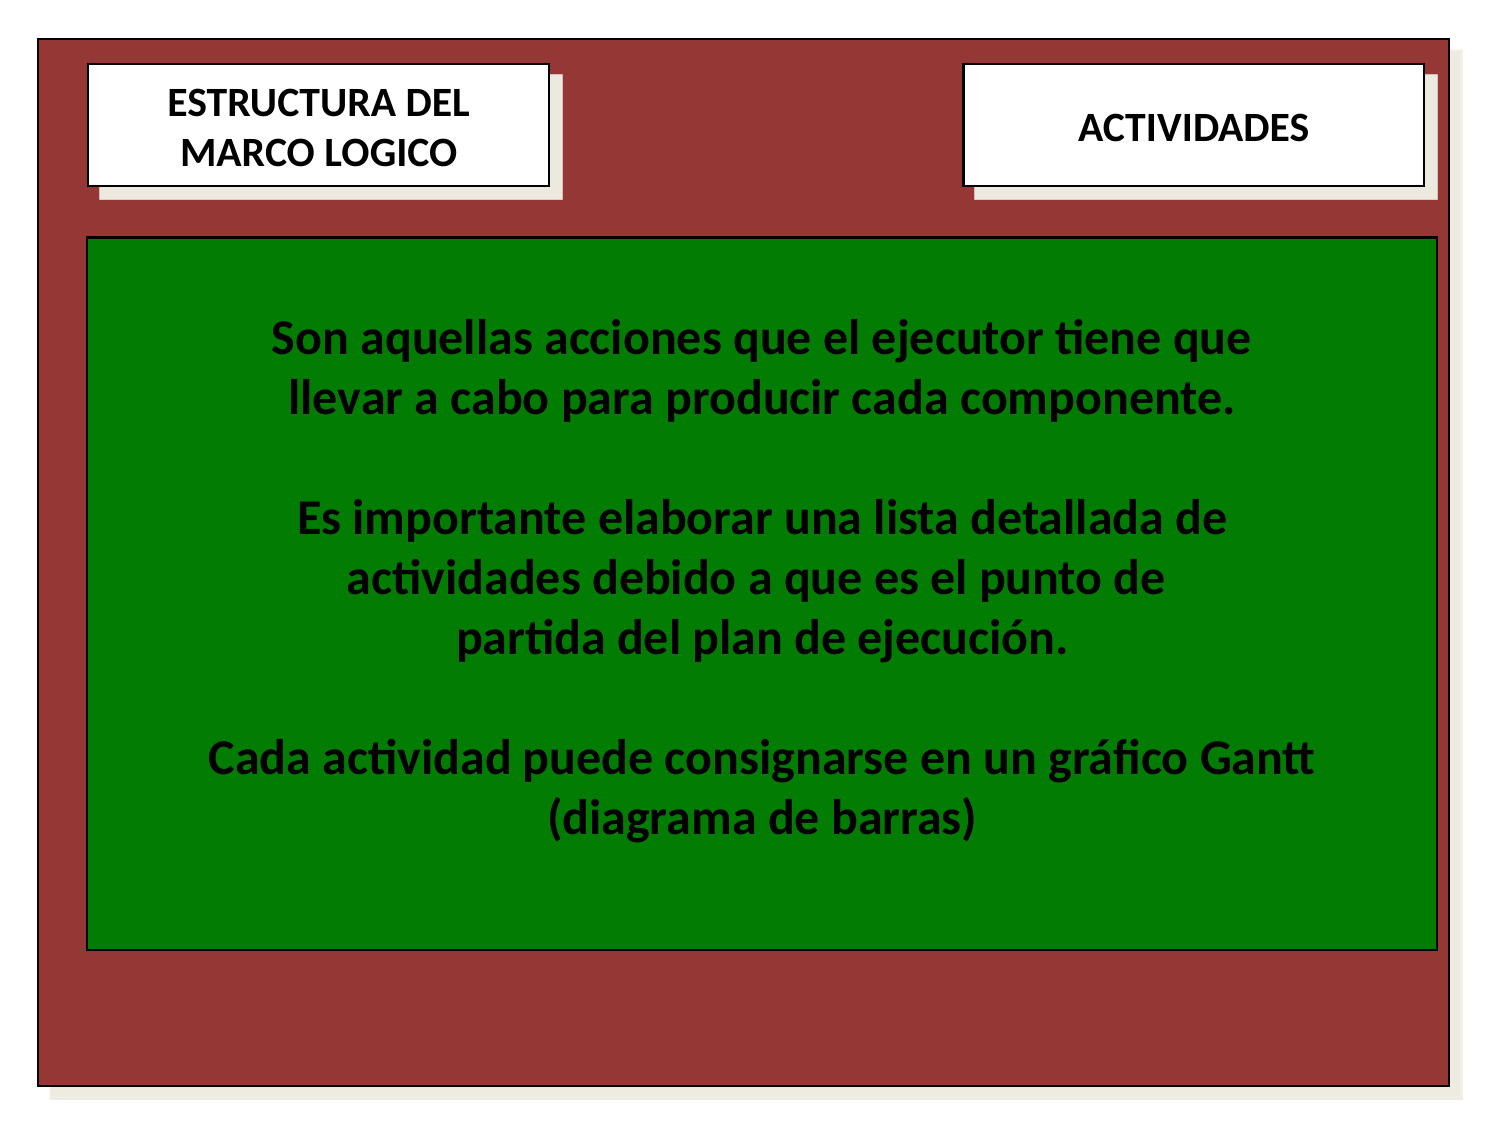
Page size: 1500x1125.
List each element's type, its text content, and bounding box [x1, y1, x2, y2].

text_box ESTRUCTURA DEL MARCO LOGICO [88, 63, 549, 187]
text_box ACTIVIDADES [963, 63, 1424, 187]
text_box [38, 38, 1449, 1087]
text_box Son aquellas acciones que el ejecutor tiene que llevar a cabo para producir cada componente. Es importante elaborar una lista detallada de actividades debido a que es el punto de partida del plan de ejecución. Cada actividad puede consignarse en un gráfico Gantt (diagrama de barras) [87, 237, 1438, 950]
